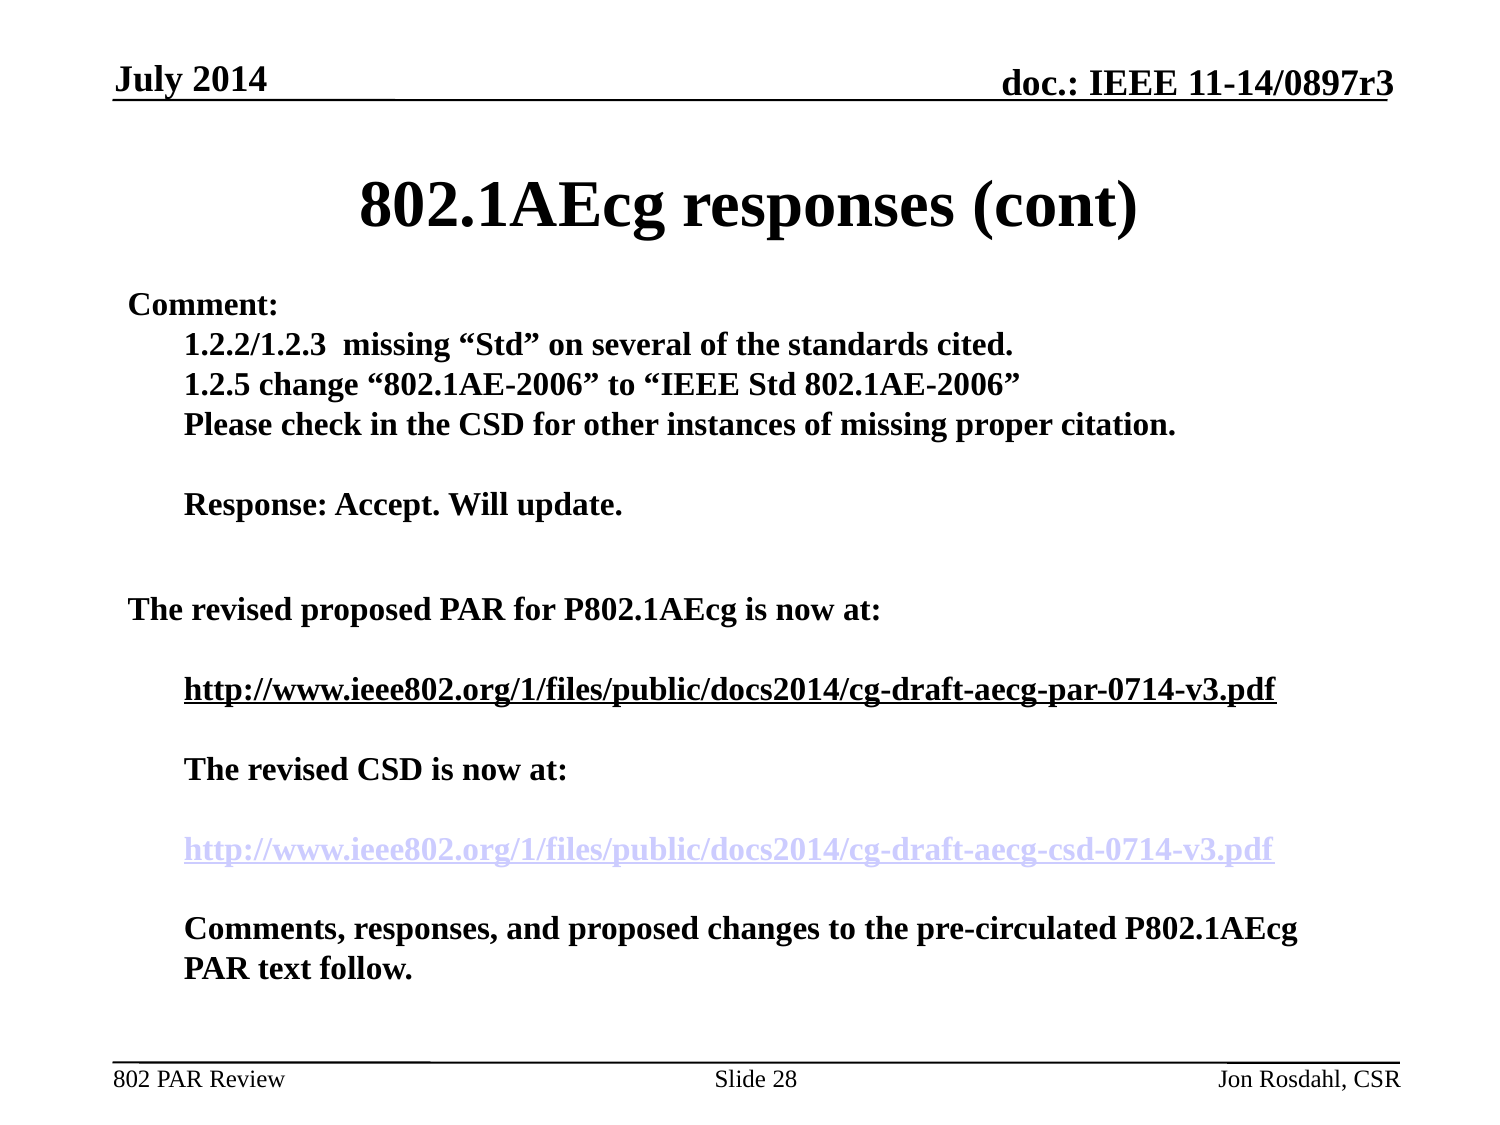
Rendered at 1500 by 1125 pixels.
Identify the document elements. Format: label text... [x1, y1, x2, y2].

footer Jon Rosdahl, CSR [878, 1061, 1402, 1093]
slide_number Slide 28 [712, 1061, 800, 1123]
list Comment: 1.2.2/1.2.3 missing “Std” on several of the standards cited. 1.2.5 change “802.1AE-2006” to “IEEE Std 802.1AE-2006” Please check in the CSD for other instances of missing proper citation. Response: Accept. Will update. The revised proposed PAR for P802.1AEcg is now at: http://www.ieee802.org/1/files/public/docs2014/cg-draft-aecg-par-0714-v3.pdf The revised CSD is now at: http://www.ieee802.org/1/files/public/docs2014/cg-draft-aecg-csd-0714-v3.pdf Comments, responses, and proposed changes to the pre-circulated P802.1AEcg PAR text follow. [112, 274, 1388, 1051]
title 802.1AEcg responses (cont) [112, 112, 1388, 274]
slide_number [114, 54, 423, 100]
